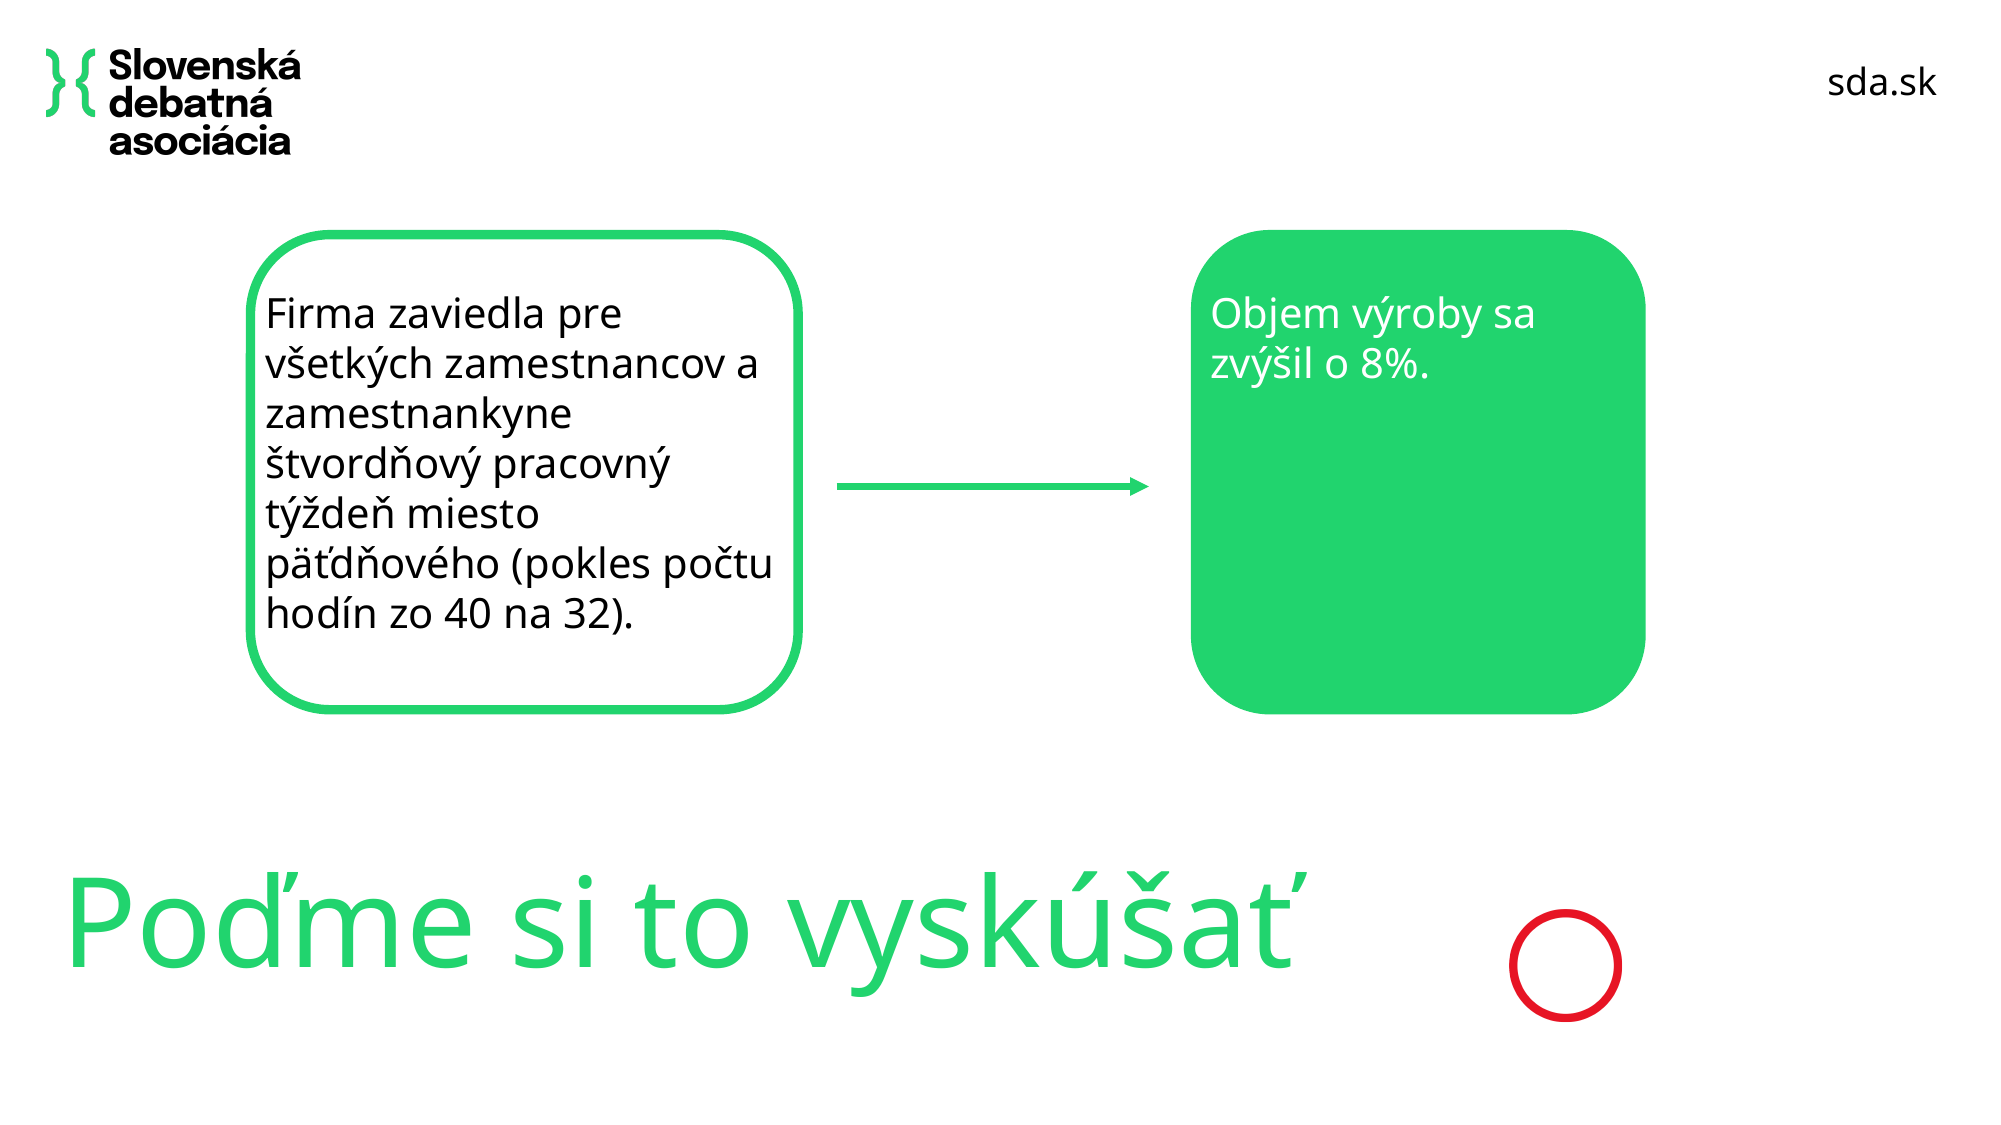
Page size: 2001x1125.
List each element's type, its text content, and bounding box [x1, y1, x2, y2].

picture [1490, 890, 1641, 1041]
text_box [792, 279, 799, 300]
text_box sda.sk [1779, 50, 1952, 111]
text_box [1194, 296, 1642, 711]
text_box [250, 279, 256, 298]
title Poďme si to vyskúšať [46, 778, 1371, 1077]
text_box Objem výroby sa zvýšil o 8%. [1195, 279, 1641, 395]
text_box [249, 233, 800, 711]
text_box [1200, 233, 1636, 279]
picture [45, 48, 301, 155]
